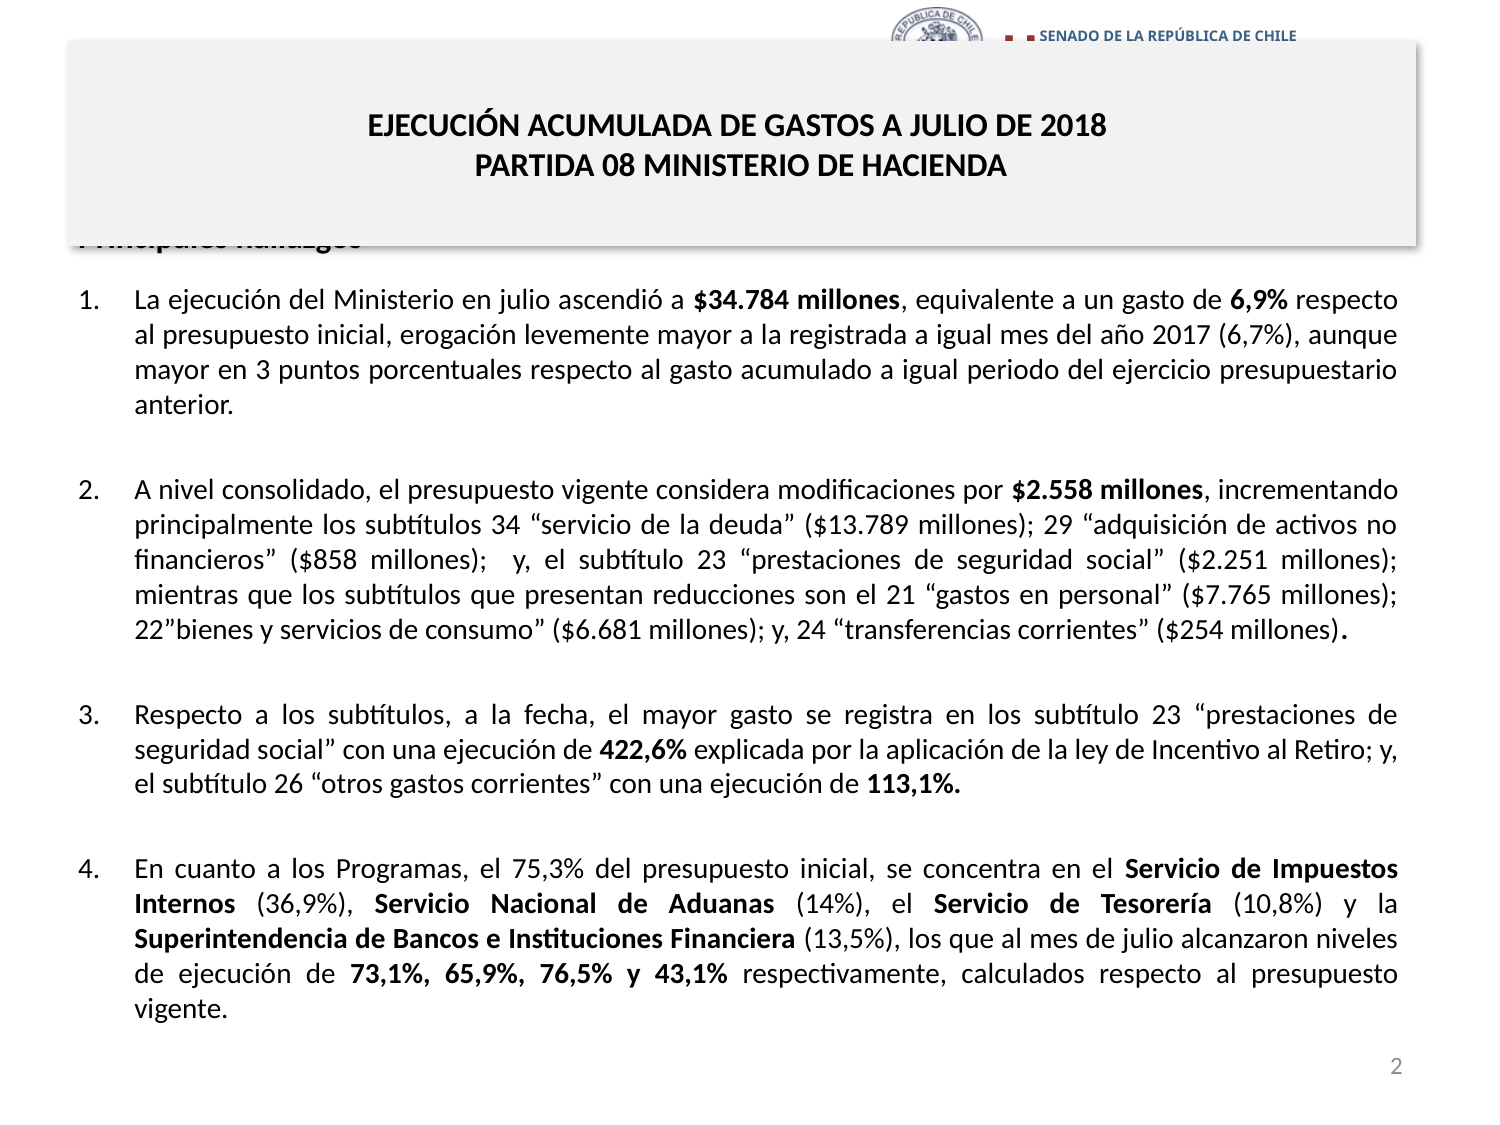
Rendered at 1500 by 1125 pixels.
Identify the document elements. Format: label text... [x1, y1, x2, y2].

picture [891, 7, 985, 41]
text_box Principales hallazgos La ejecución del Ministerio en julio ascendió a $34.784 millones, equivalente a un gasto de 6,9% respecto al presupuesto inicial, erogación levemente mayor a la registrada a igual mes del año 2017 (6,7%), aunque mayor en 3 puntos porcentuales respecto al gasto acumulado a igual periodo del ejercicio presupuestario anterior. A nivel consolidado, el presupuesto vigente considera modificaciones por $2.558 millones, incrementando principalmente los subtítulos 34 “servicio de la deuda” ($13.789 millones); 29 “adquisición de activos no financieros” ($858 millones); y, el subtítulo 23 “prestaciones de seguridad social” ($2.251 millones); mientras que los subtítulos que presentan reducciones son el 21 “gastos en personal” ($7.765 millones); 22”bienes y servicios de consumo” ($6.681 millones); y, 24 “transferencias corrientes” ($254 millones). Respecto a los subtítulos, a la fecha, el mayor gasto se registra en los subtítulo 23 “prestaciones de seguridad social” con una ejecución de 422,6% explicada por la aplicación de la ley de Incentivo al Retiro; y, el subtítulo 26 “otros gastos corrientes” con una ejecución de 113,1%. En cuanto a los Programas, el 75,3% del presupuesto inicial, se concentra en el Servicio de Impuestos Internos (36,9%), Servicio Nacional de Aduanas (14%), el Servicio de Tesorería (10,8%) y la Superintendencia de Bancos e Instituciones Financiera (13,5%), los que al mes de julio alcanzaron niveles de ejecución de 73,1%, 65,9%, 76,5% y 43,1% respectivamente, calculados respecto al presupuesto vigente. [63, 208, 1414, 929]
title EJECUCIÓN ACUMULADA DE GASTOS A JULIO DE 2018 PARTIDA 08 MINISTERIO DE HACIENDA [67, 41, 1415, 246]
slide_number 2 [1067, 1035, 1418, 1095]
